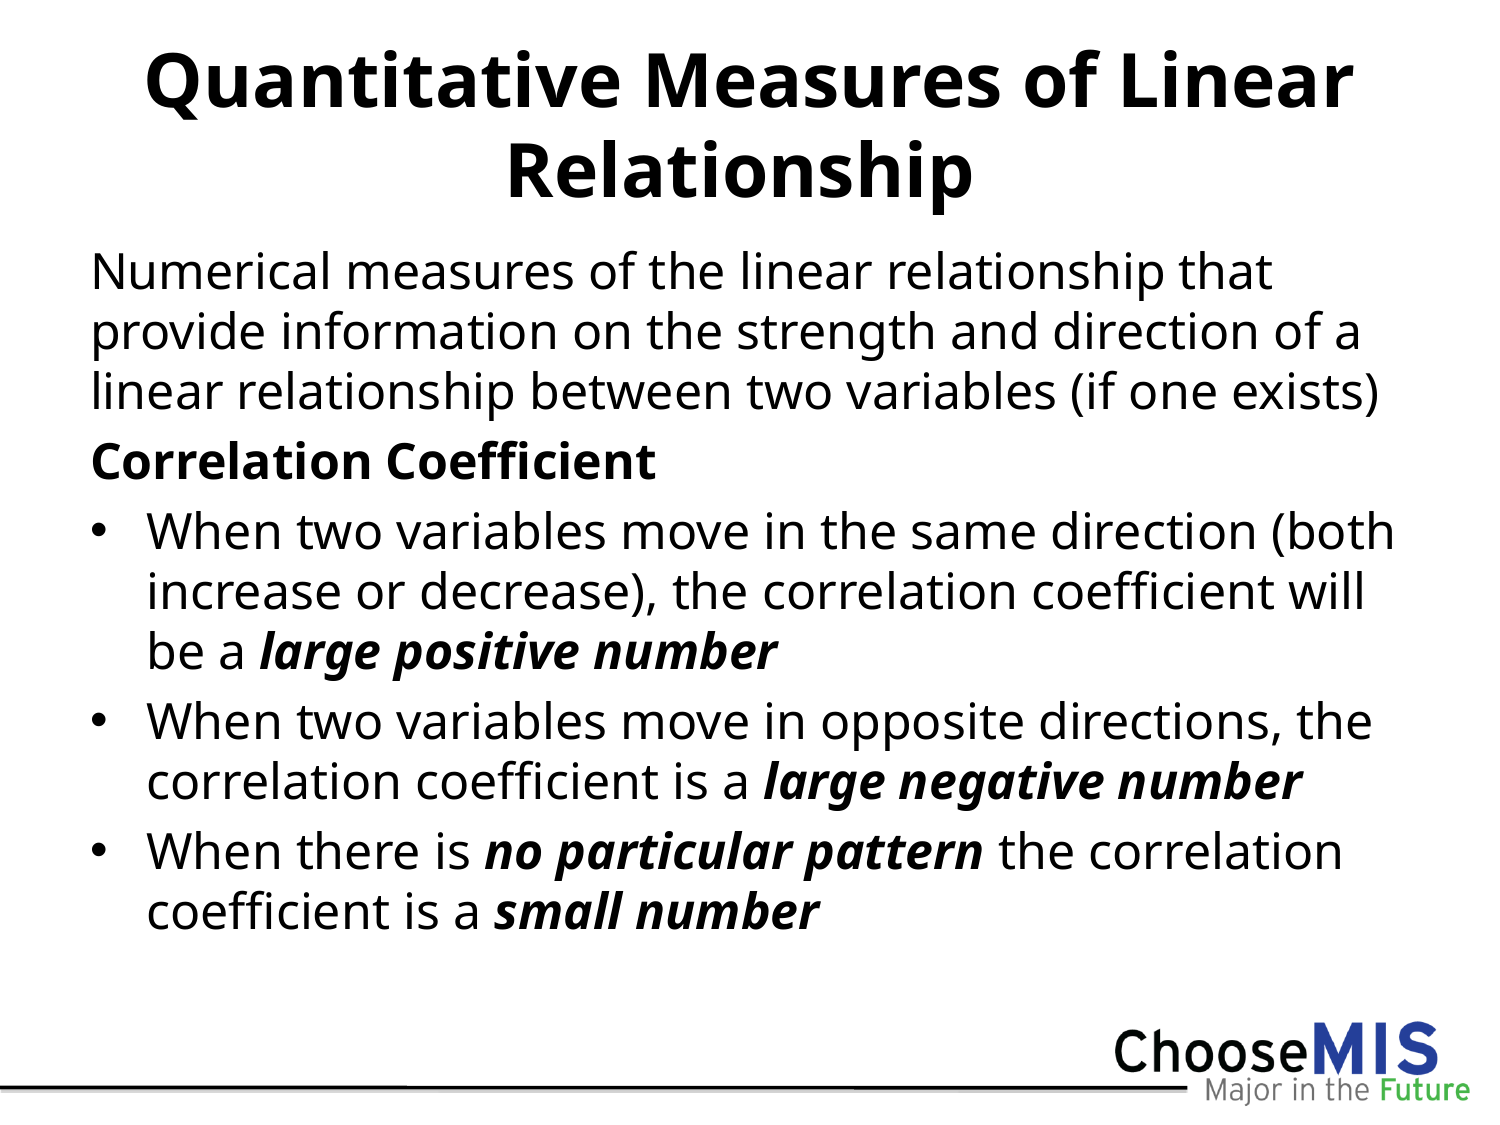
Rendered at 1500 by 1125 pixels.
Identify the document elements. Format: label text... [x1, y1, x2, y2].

title Quantitative Measures of Linear Relationship [74, 37, 1426, 209]
list Numerical measures of the linear relationship that provide information on the strength and direction of a linear relationship between two variables (if one exists) Correlation Coefficient When two variables move in the same direction (both increase or decrease), the correlation coefficient will be a large positive number When two variables move in opposite directions, the correlation coefficient is a large negative number When there is no particular pattern the correlation coefficient is a small number [74, 231, 1426, 1006]
picture [1112, 1012, 1472, 1107]
